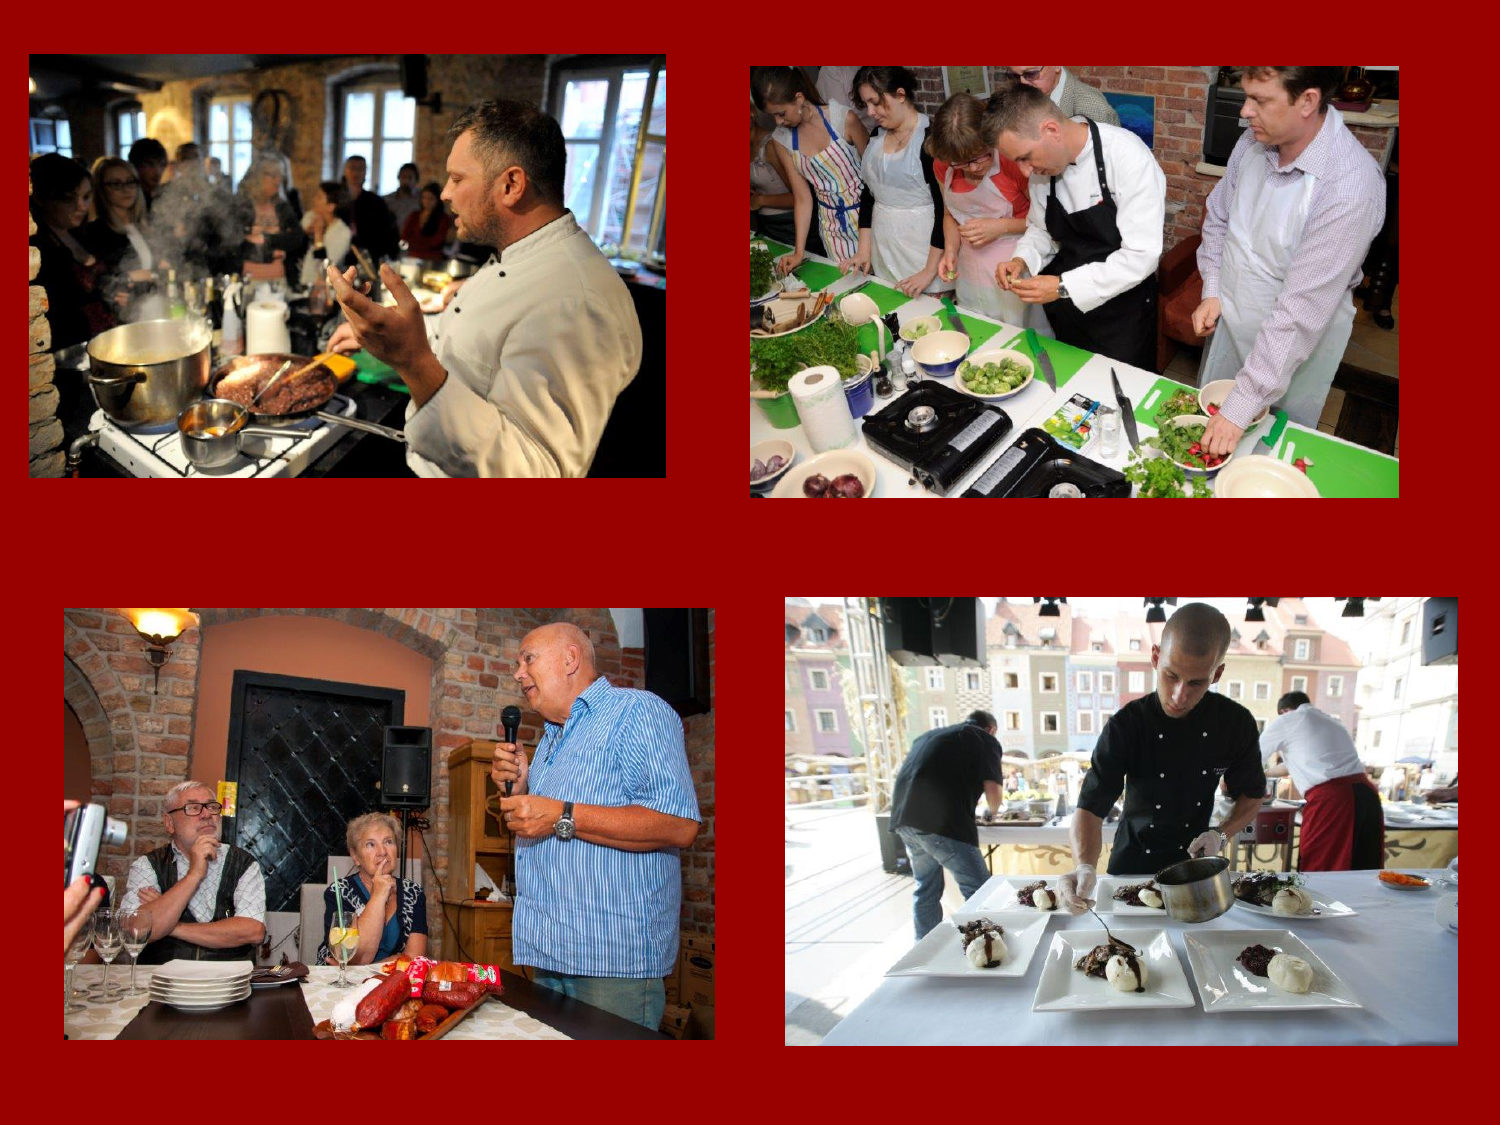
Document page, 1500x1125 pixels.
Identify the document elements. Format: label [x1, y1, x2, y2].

picture [29, 54, 666, 478]
picture [749, 66, 1400, 498]
picture [64, 608, 715, 1040]
picture [785, 597, 1458, 1046]
